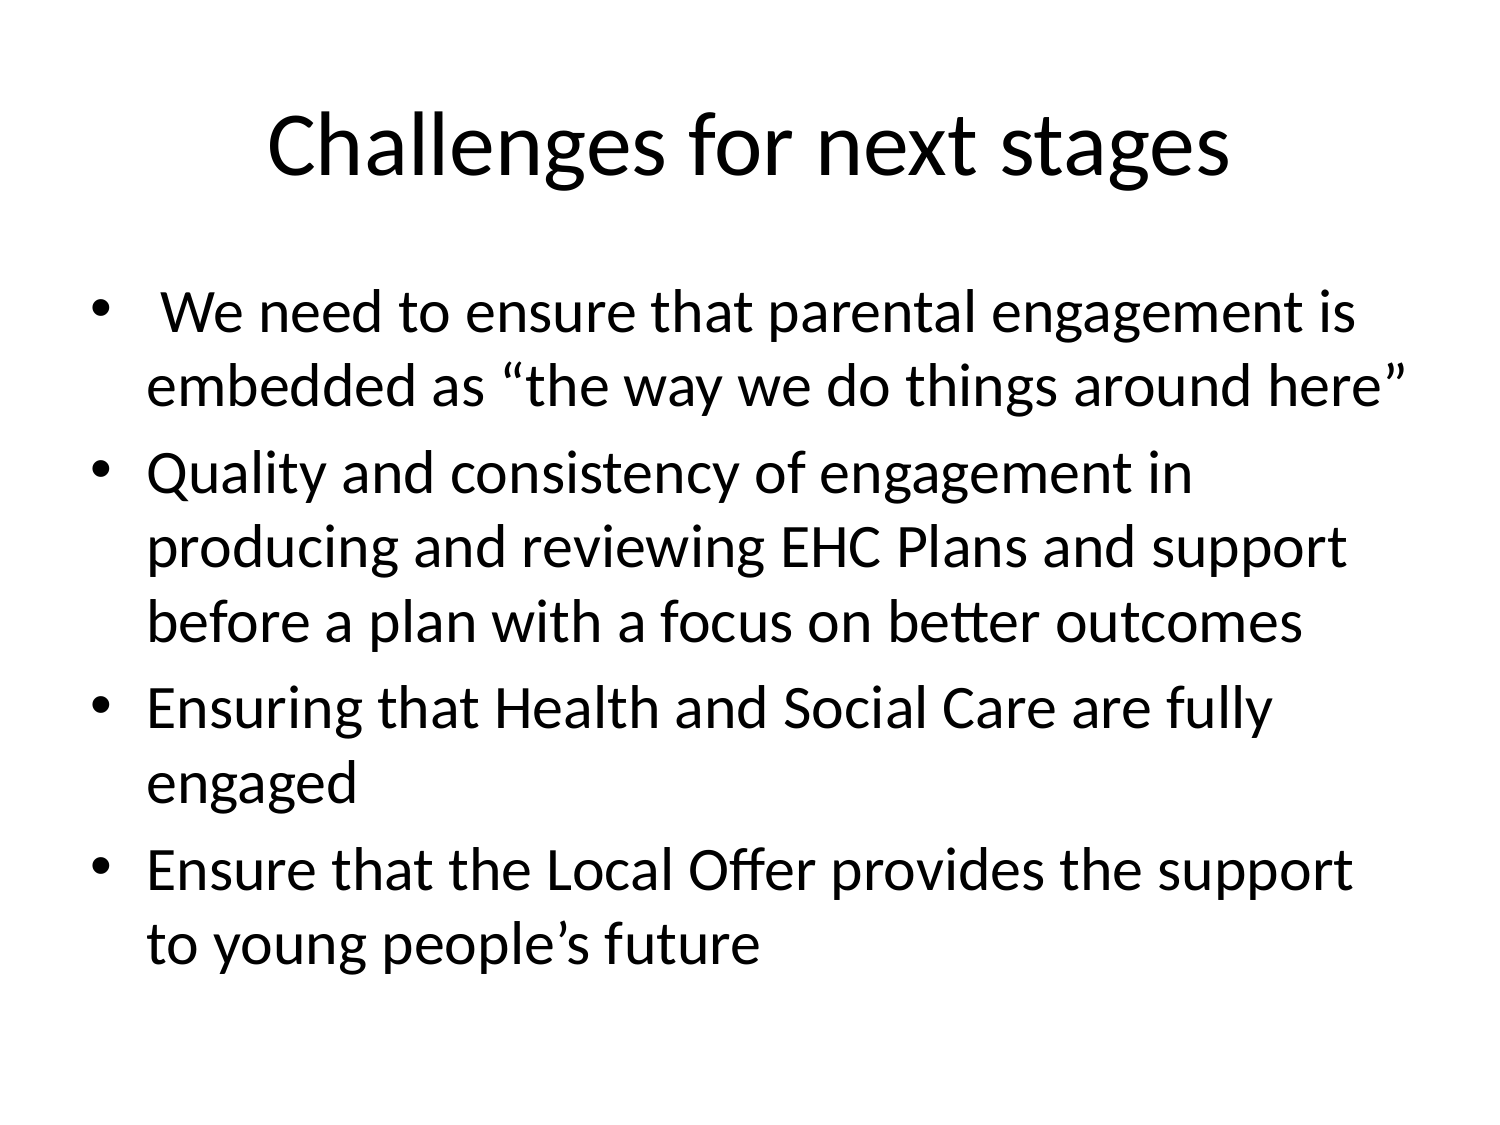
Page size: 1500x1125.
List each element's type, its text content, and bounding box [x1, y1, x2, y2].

list We need to ensure that parental engagement is embedded as “the way we do things around here” Quality and consistency of engagement in producing and reviewing EHC Plans and support before a plan with a focus on better outcomes Ensuring that Health and Social Care are fully engaged Ensure that the Local Offer provides the support to young people’s future [75, 262, 1425, 1005]
title Challenges for next stages [75, 45, 1425, 233]
